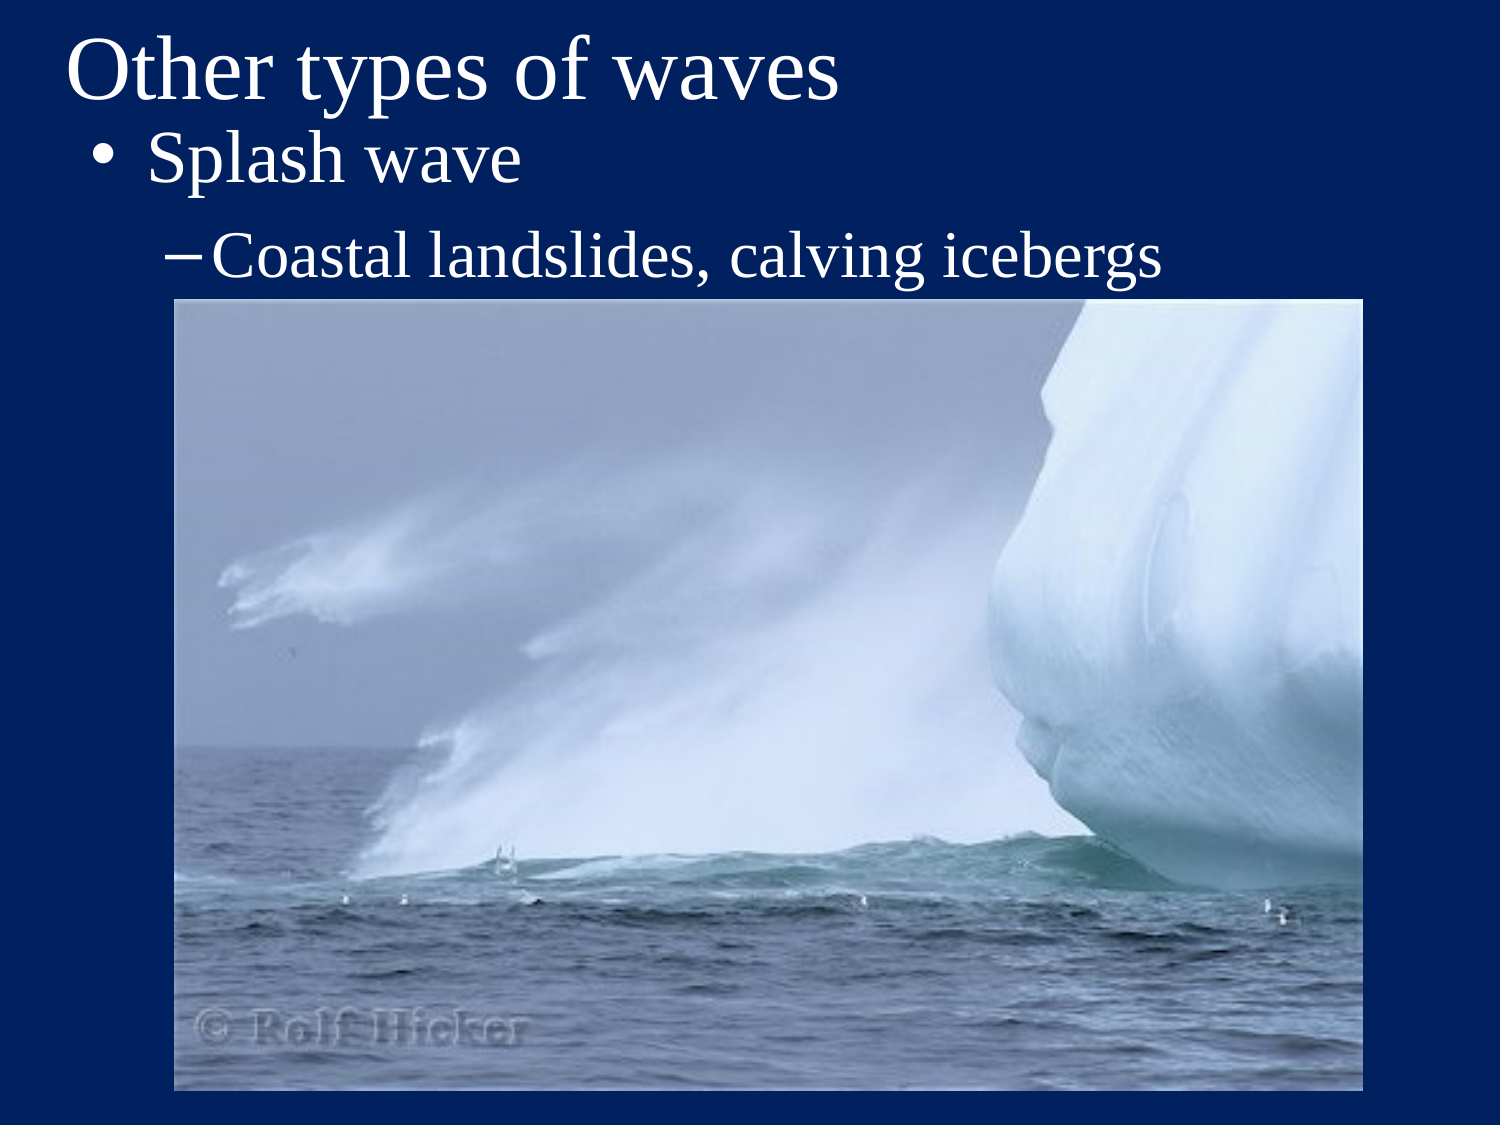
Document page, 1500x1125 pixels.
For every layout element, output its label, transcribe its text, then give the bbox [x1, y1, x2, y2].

list Splash wave Coastal landslides, calving icebergs [75, 99, 1425, 1038]
picture [174, 299, 1363, 1092]
title Other types of waves [50, 0, 1400, 125]
